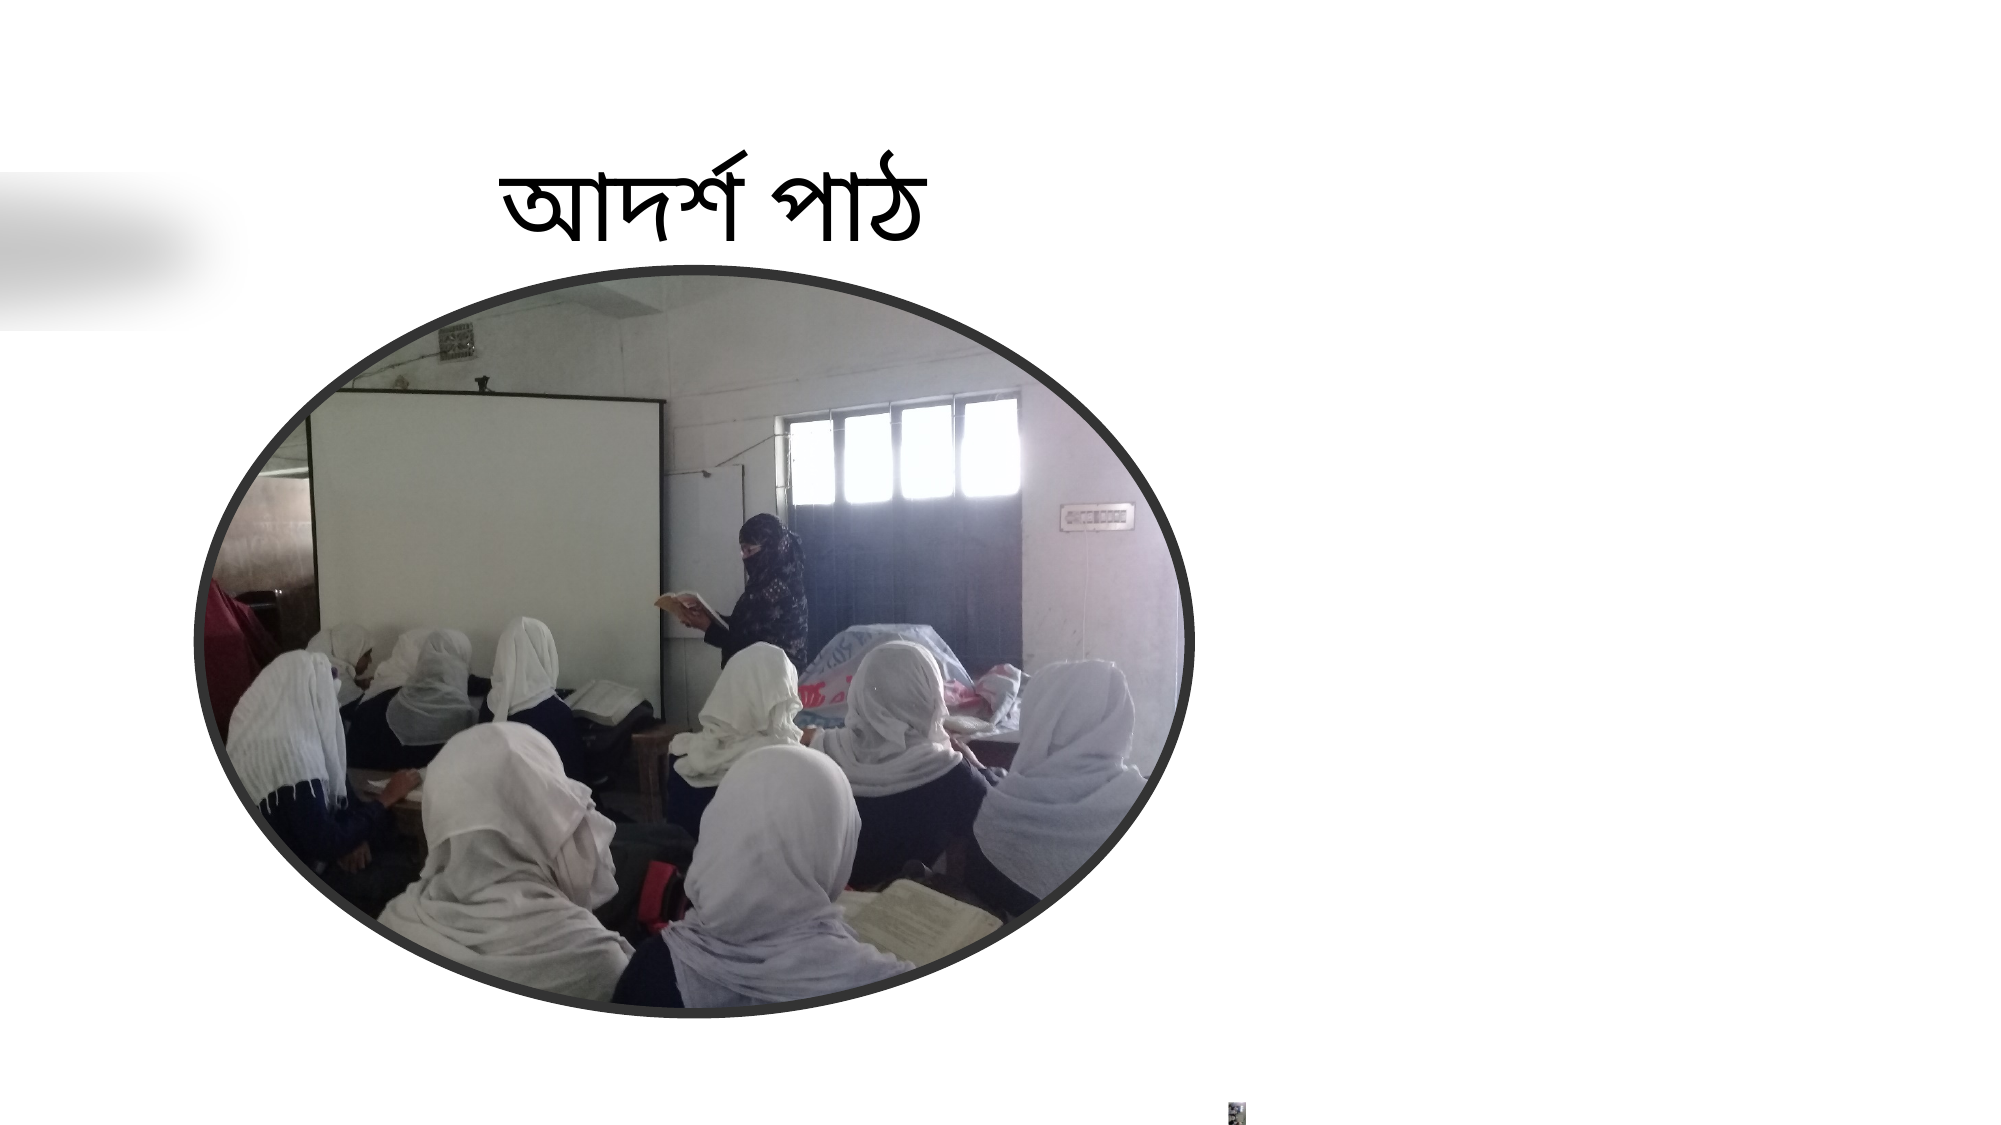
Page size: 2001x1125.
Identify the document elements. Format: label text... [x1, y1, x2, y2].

picture [1225, 1103, 1248, 1125]
text_box আদর্শ পাঠ [485, 133, 1376, 269]
picture [198, 269, 1190, 1014]
